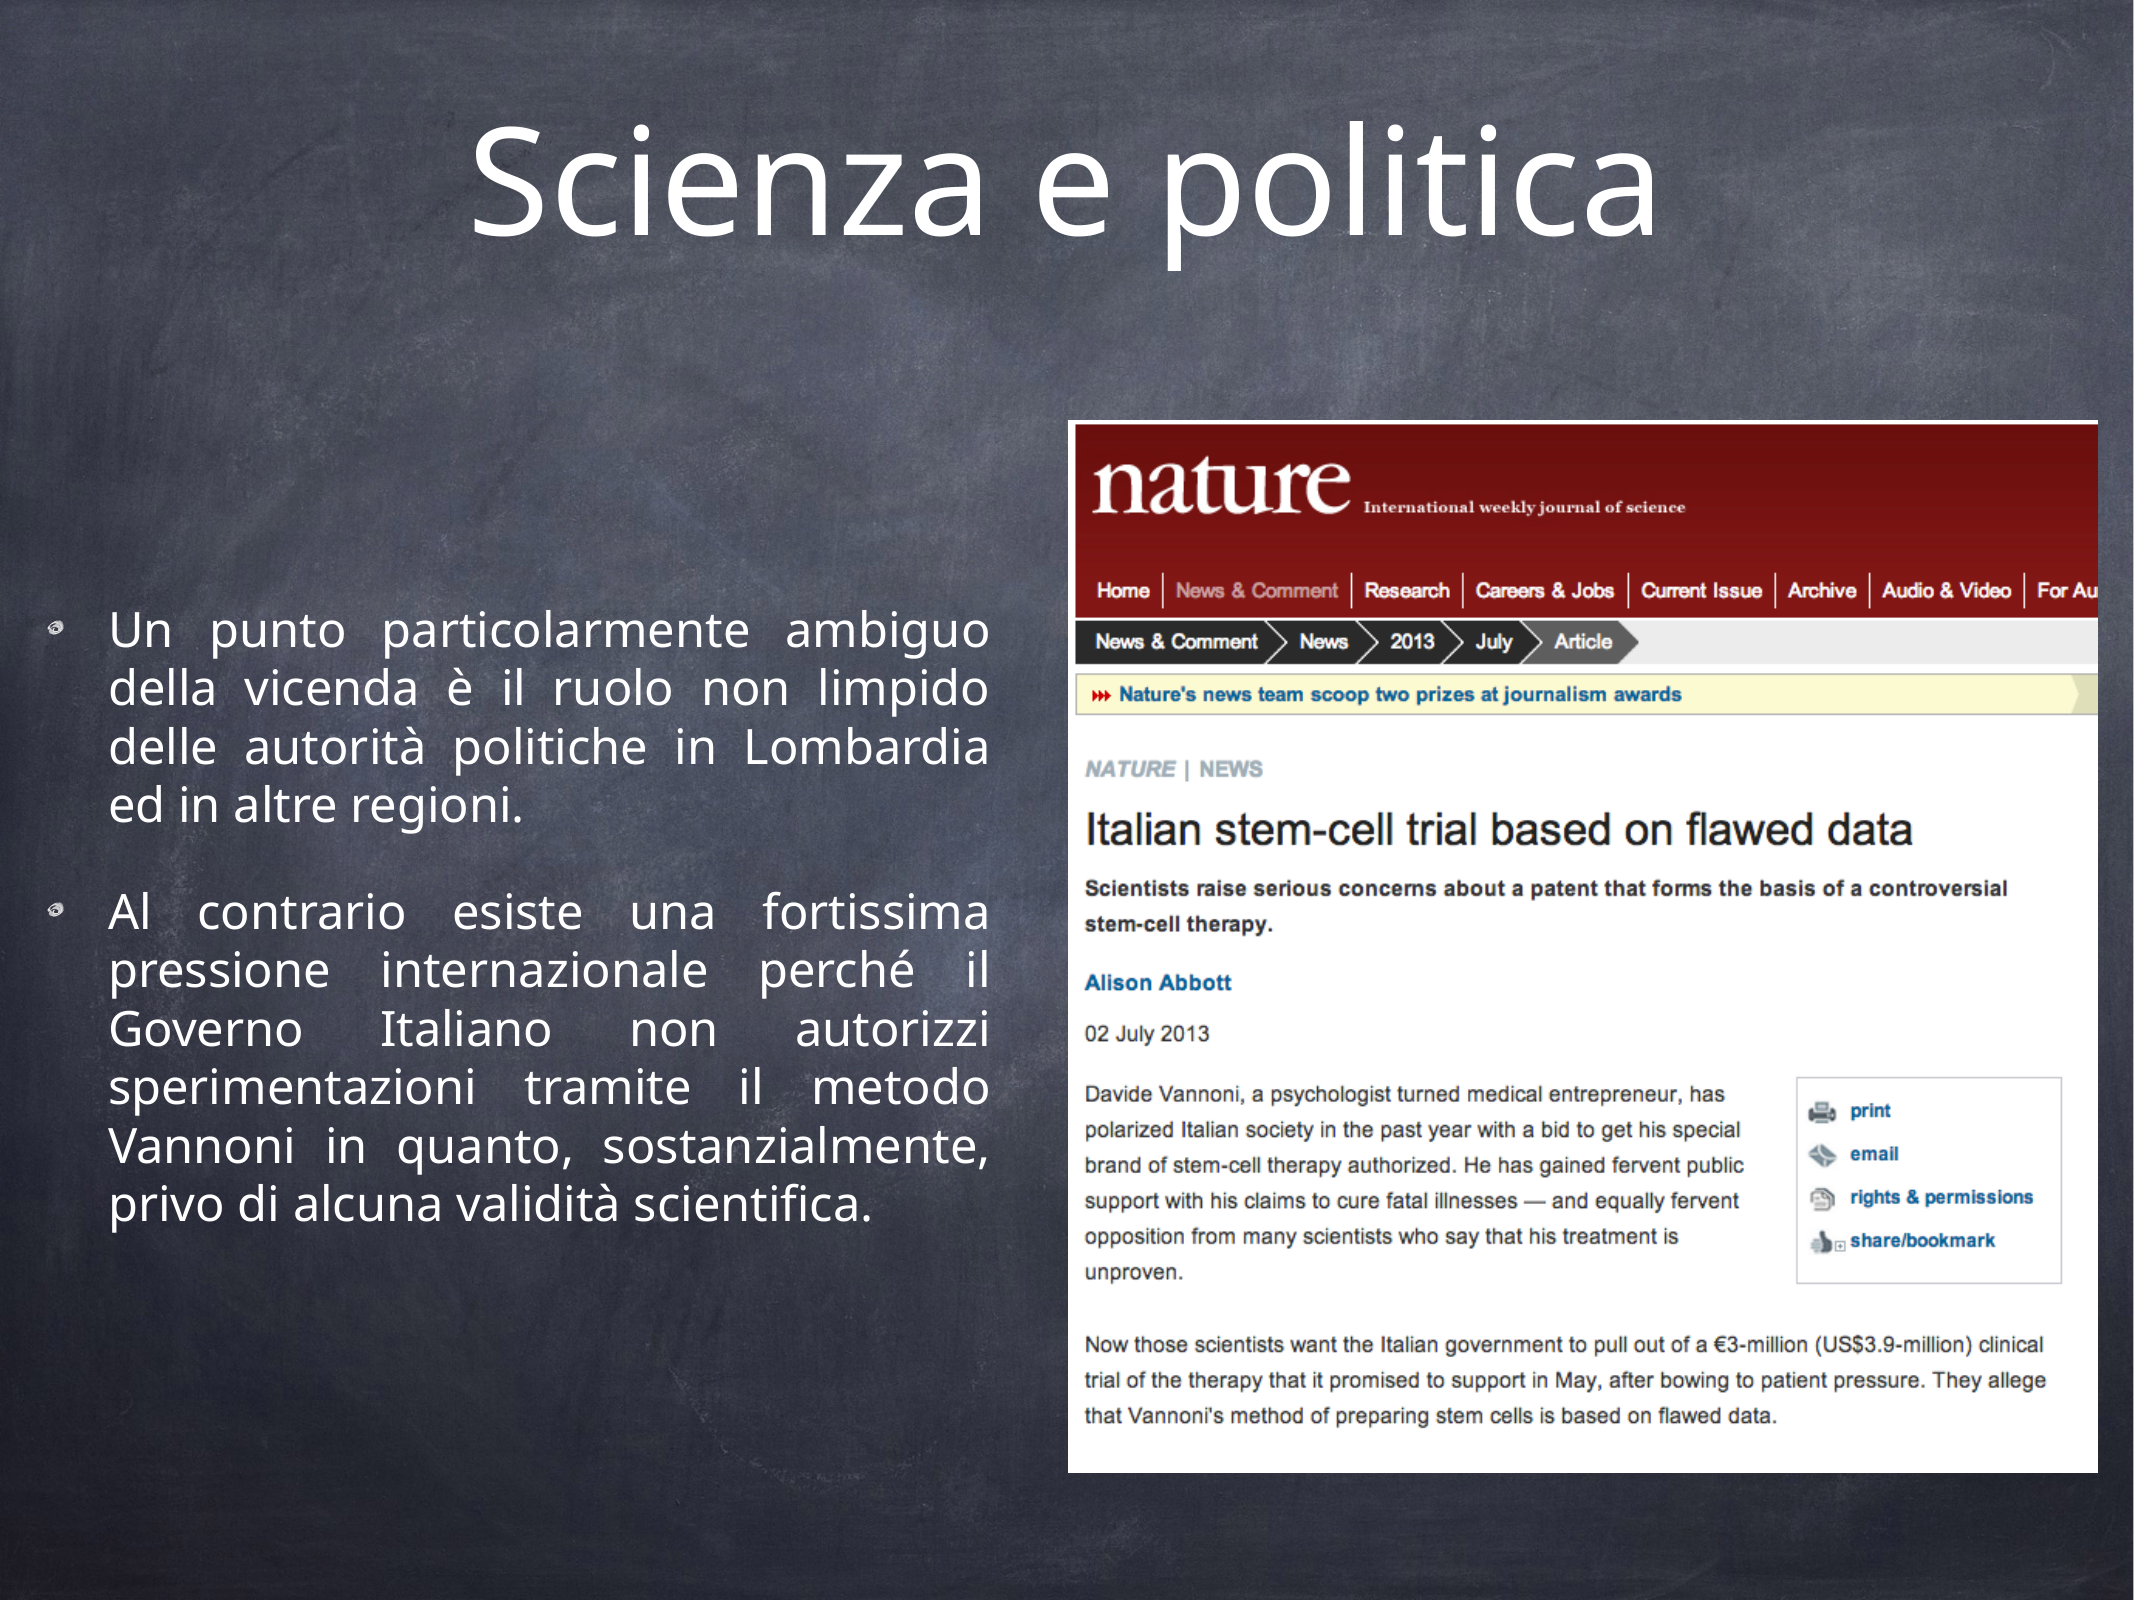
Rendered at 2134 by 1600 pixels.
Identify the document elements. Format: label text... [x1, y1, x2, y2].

title Scienza e politica [148, 32, 1985, 319]
picture [0, 0, 2134, 1600]
list Un punto particolarmente ambiguo della vicenda è il ruolo non limpido delle autorità politiche in Lombardia ed in altre regioni. Al contrario esiste una fortissima pressione internazionale perché il Governo Italiano non autorizzi sperimentazioni tramite il metodo Vannoni in quanto, sostanzialmente, privo di alcuna validità scientifica. [46, 339, 992, 1490]
